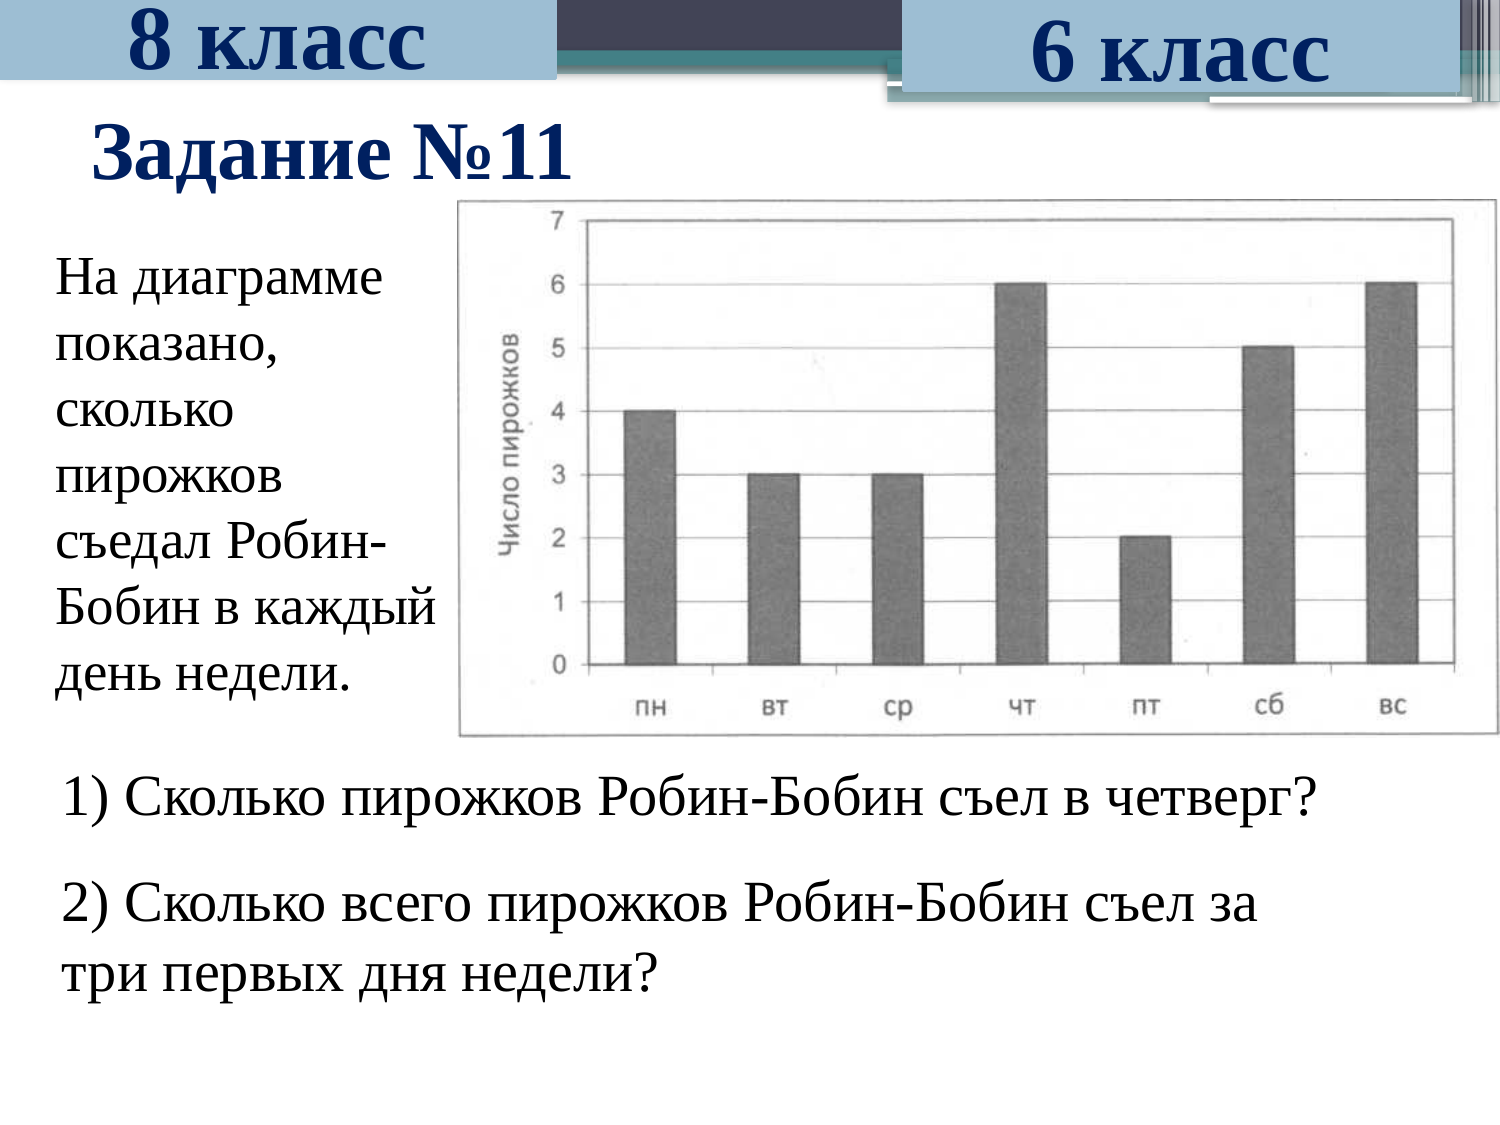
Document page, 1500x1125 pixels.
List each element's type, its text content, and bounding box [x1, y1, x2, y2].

text_box 6 класс [902, 0, 1460, 92]
list На диаграмме показано, сколько пирожков съедал Робин-Бобин в каждый день недели. [23, 231, 449, 716]
title Задание №11 [74, 58, 1426, 234]
picture [456, 198, 1500, 738]
text_box 1) Сколько пирожков Робин-Бобин съел в четверг? [46, 750, 1430, 835]
text_box 2) Сколько всего пирожков Робин-Бобин съел за три первых дня недели? [46, 855, 1372, 1011]
text_box 8 класс [0, 0, 557, 80]
